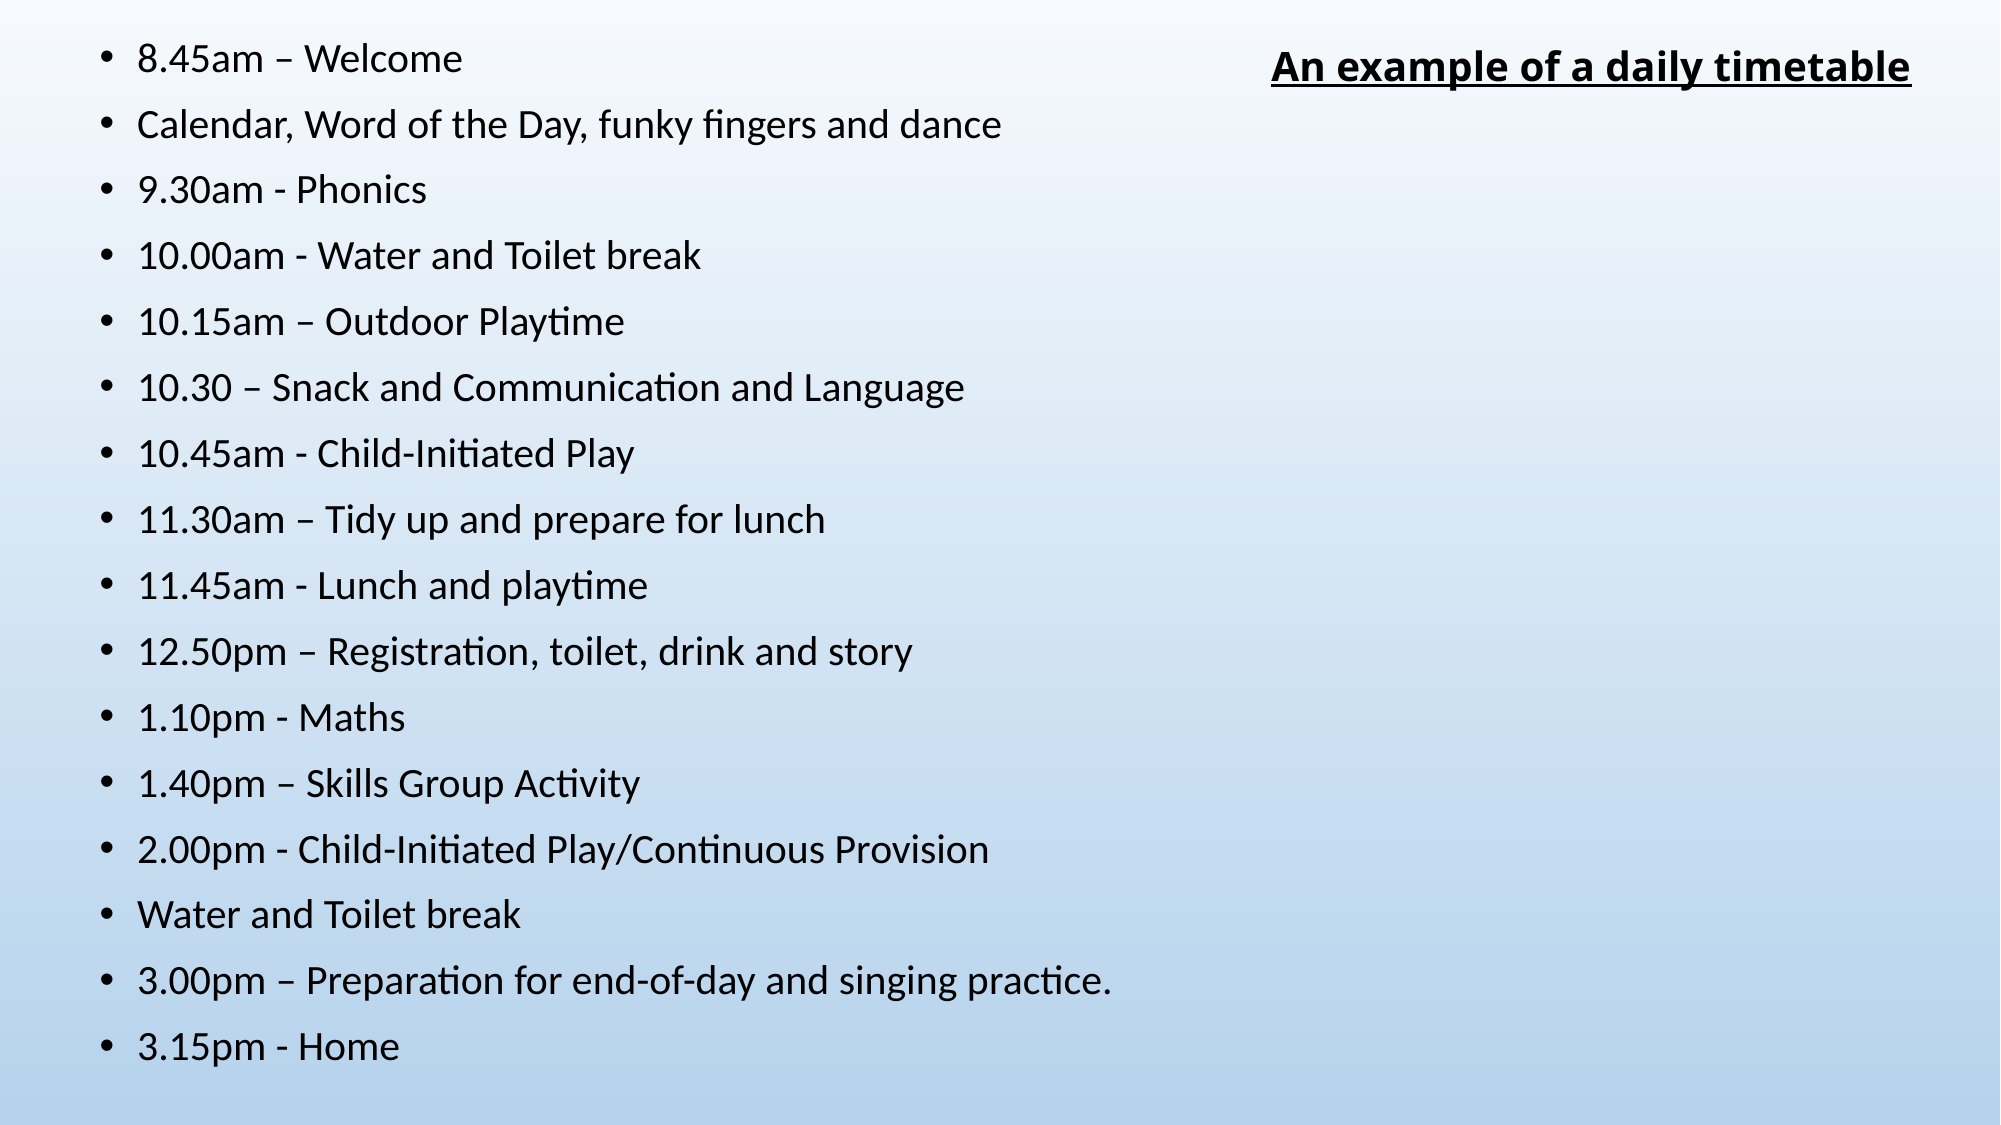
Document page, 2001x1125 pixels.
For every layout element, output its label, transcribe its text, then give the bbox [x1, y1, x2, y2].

title An example of a daily timetable [1256, 24, 1936, 112]
list 8.45am – Welcome Calendar, Word of the Day, funky fingers and dance 9.30am - Phonics 10.00am - Water and Toilet break 10.15am – Outdoor Playtime 10.30 – Snack and Communication and Language 10.45am - Child-Initiated Play 11.30am – Tidy up and prepare for lunch 11.45am - Lunch and playtime 12.50pm – Registration, toilet, drink and story 1.10pm - Maths 1.40pm – Skills Group Activity 2.00pm - Child-Initiated Play/Continuous Provision Water and Toilet break 3.00pm – Preparation for end-of-day and singing practice. 3.15pm - Home [84, 28, 1759, 1092]
